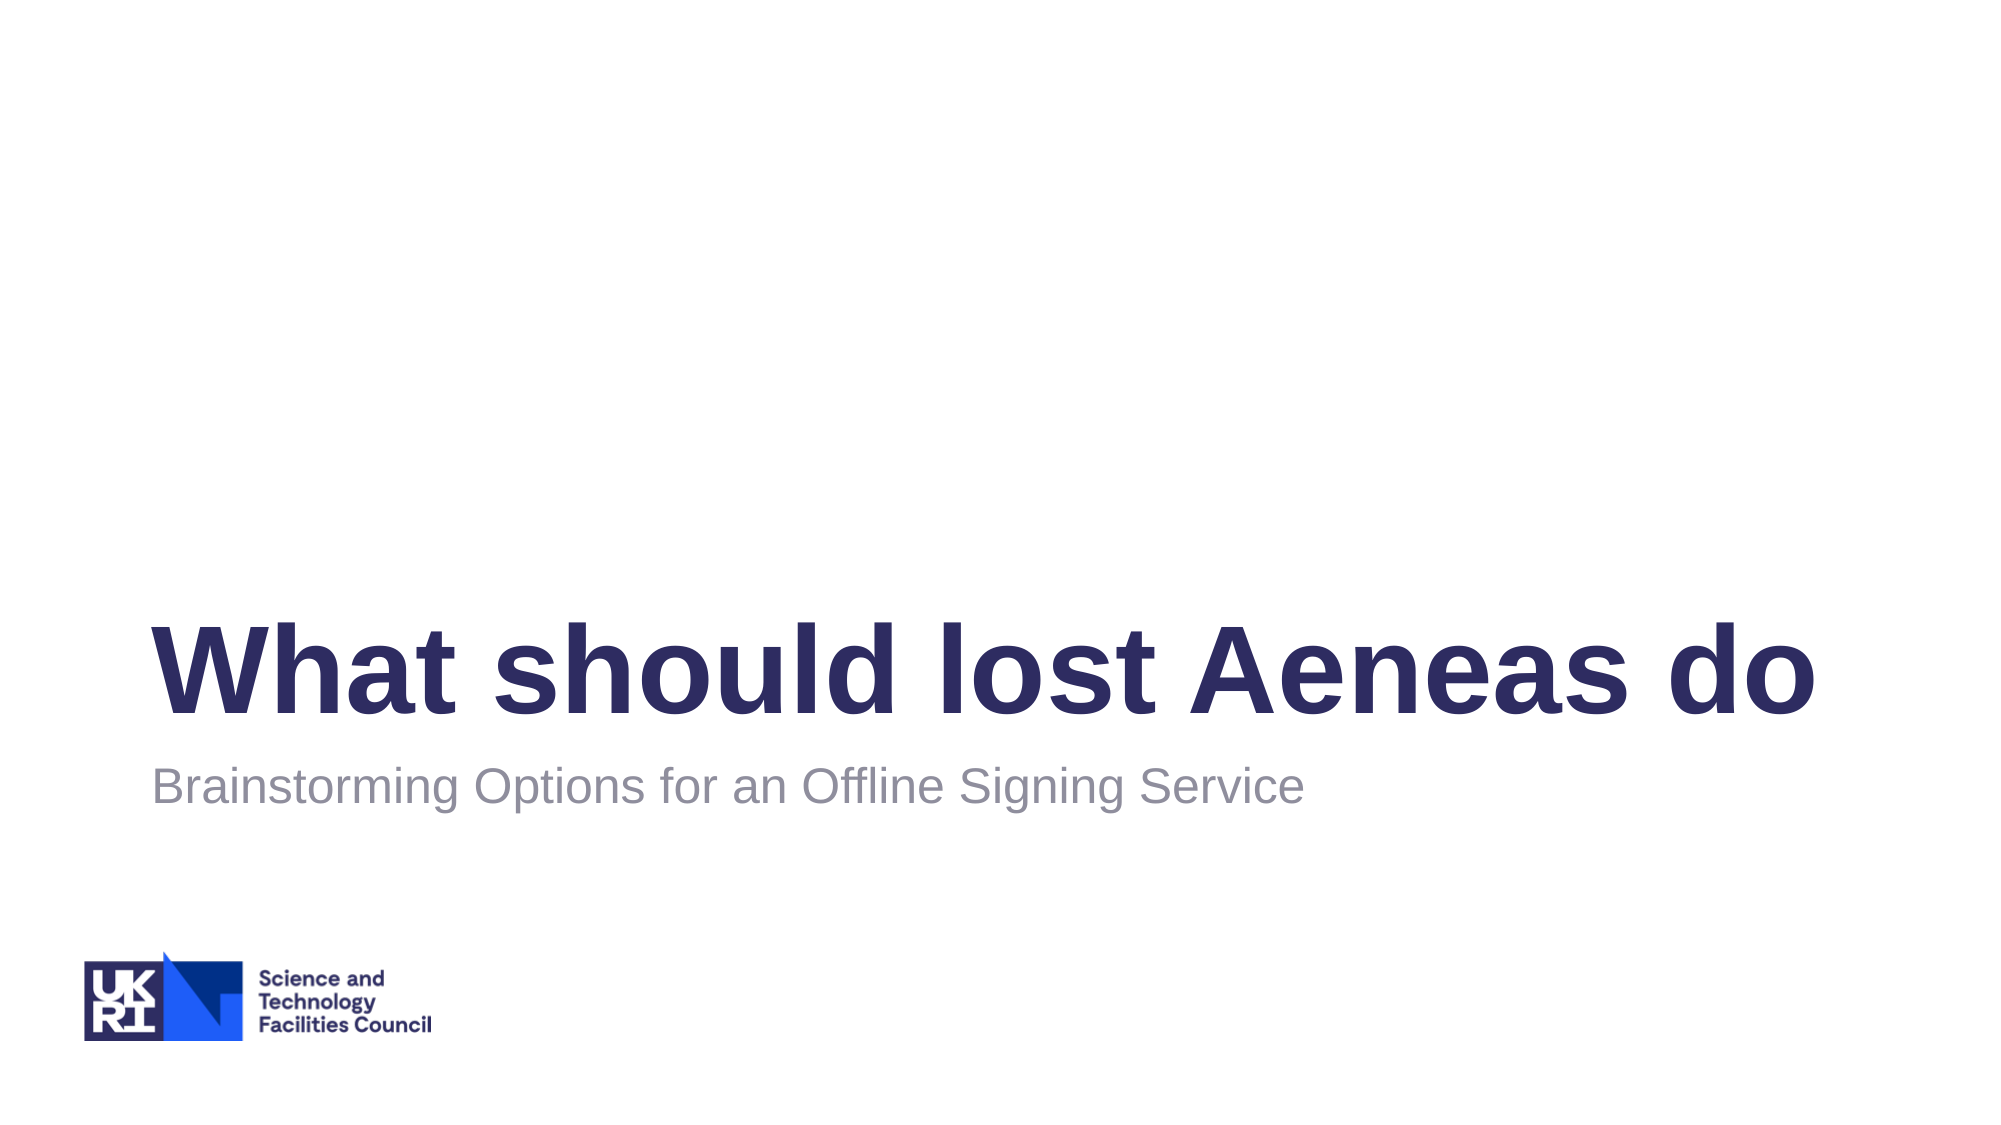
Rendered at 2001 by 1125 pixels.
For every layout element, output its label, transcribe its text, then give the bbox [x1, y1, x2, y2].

title What should lost Aeneas do [136, 280, 1862, 749]
picture [84, 951, 431, 1041]
list Brainstorming Options for an Offline Signing Service [136, 752, 1862, 999]
